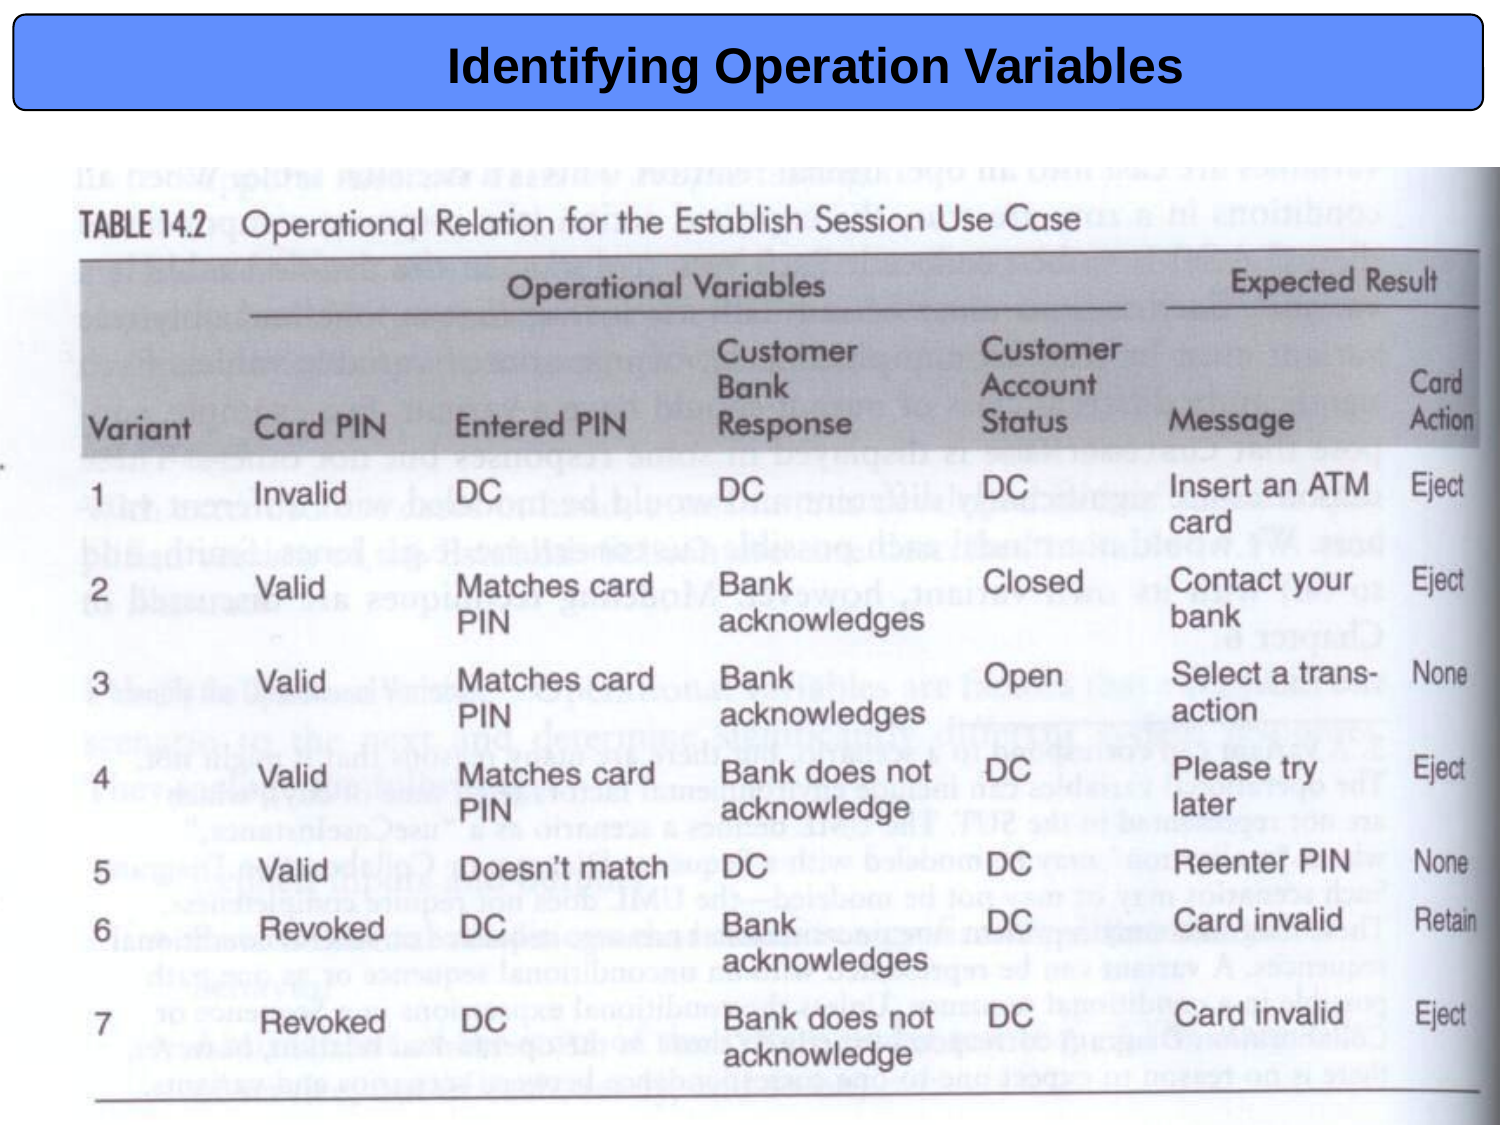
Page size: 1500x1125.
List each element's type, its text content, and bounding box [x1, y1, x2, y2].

picture [0, 167, 1500, 1125]
title Identifying Operation Variables [436, 36, 1206, 101]
